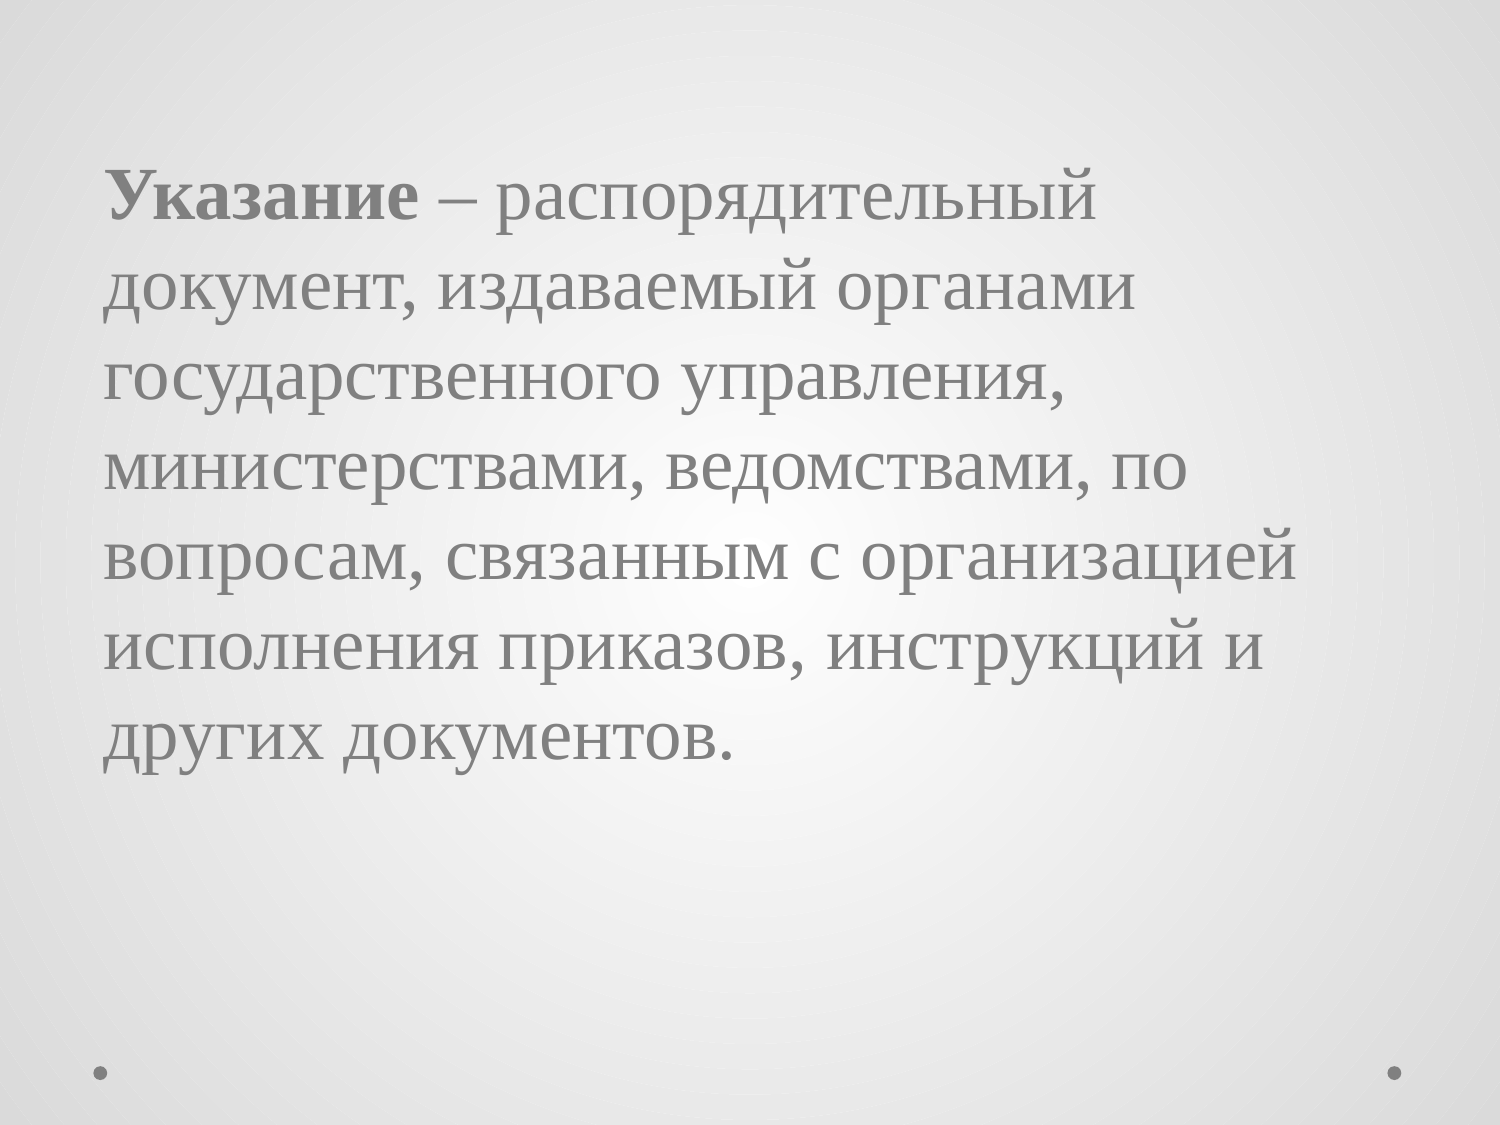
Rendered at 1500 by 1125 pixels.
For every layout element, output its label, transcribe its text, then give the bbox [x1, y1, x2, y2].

list Указание – распорядительный документ, издаваемый органами государственного управления, министерствами, ведомствами, по вопросам, связанным с организацией исполнения приказов, инструкций и других документов. [88, 137, 1439, 880]
